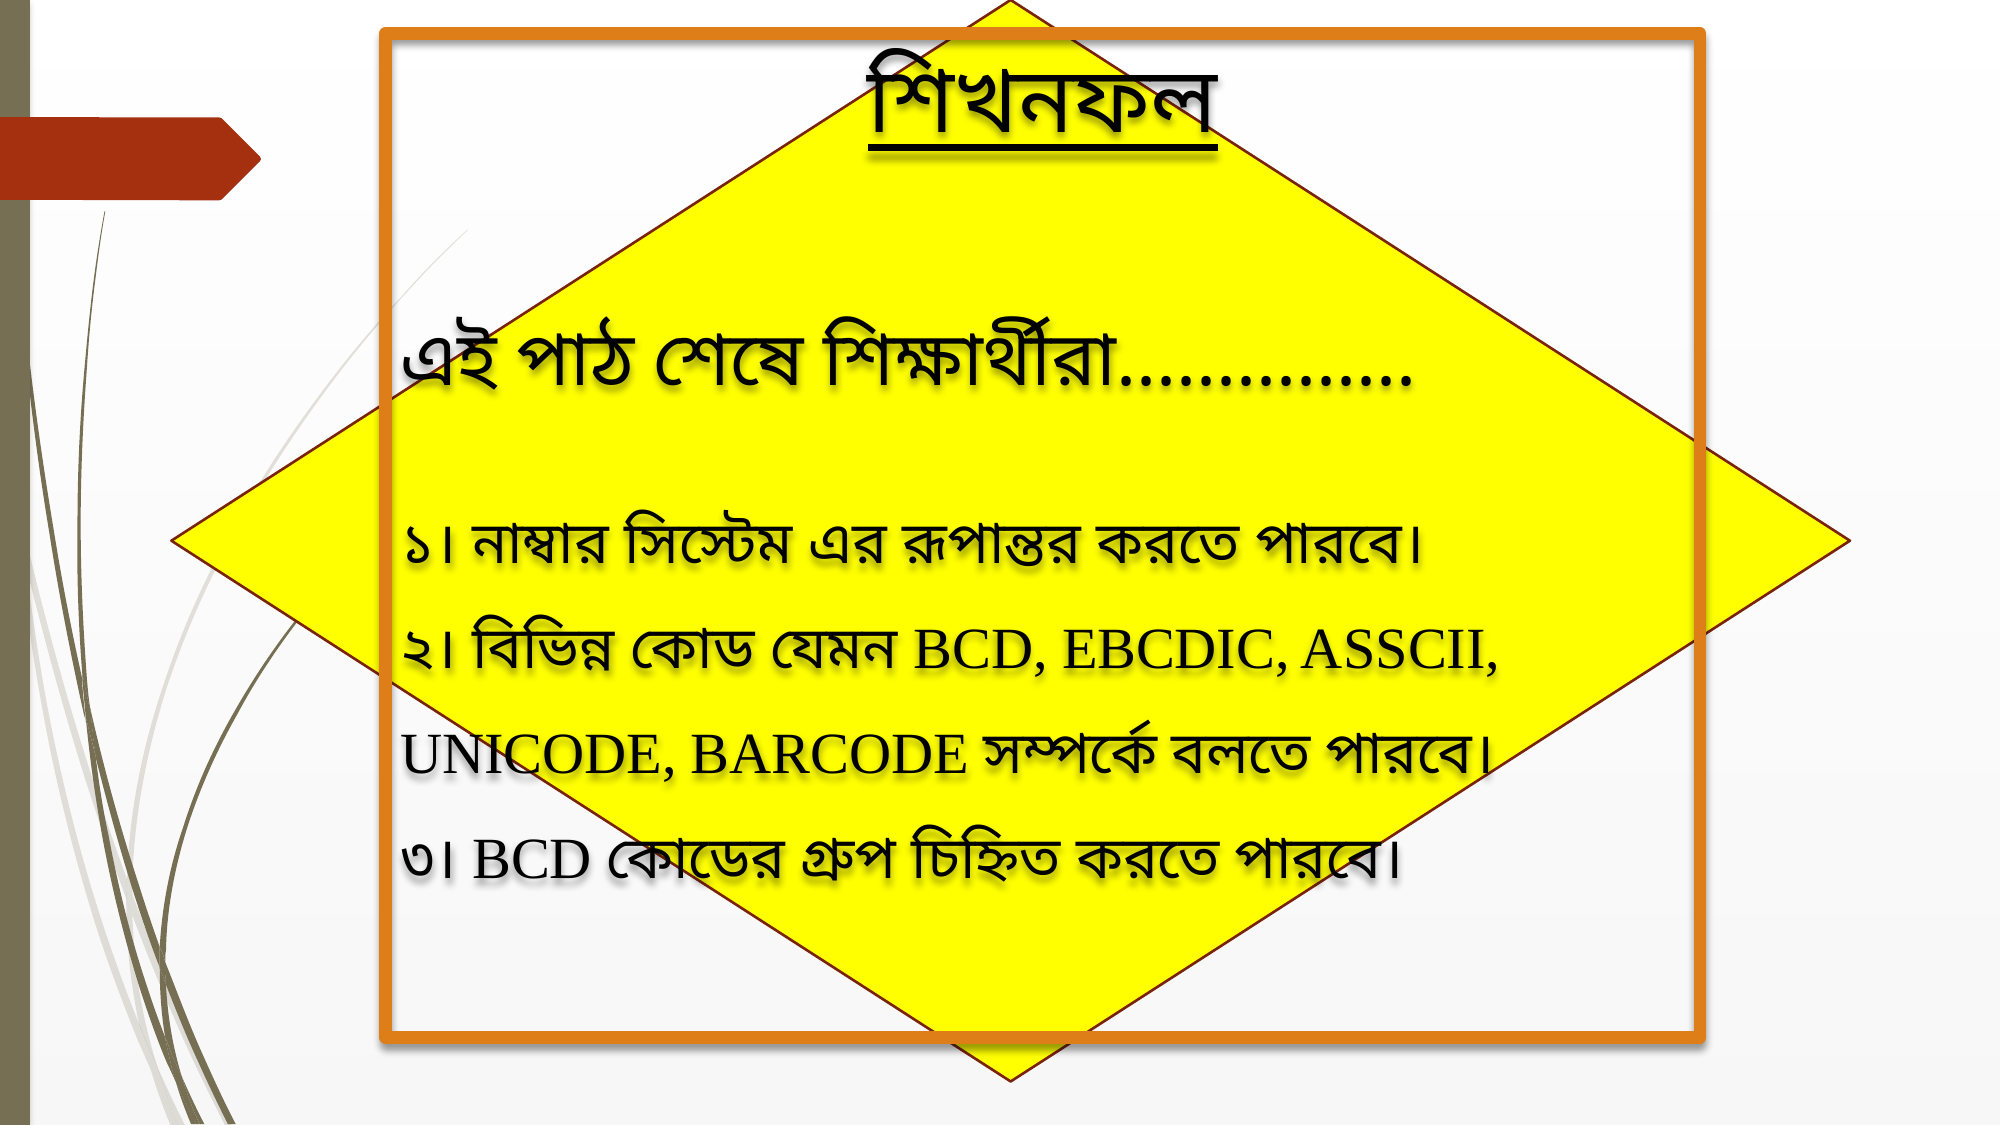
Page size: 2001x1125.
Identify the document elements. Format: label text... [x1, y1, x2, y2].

text_box [1706, 446, 1852, 636]
text_box [957, 1049, 1064, 1083]
text_box [956, 0, 1065, 33]
text_box শিখনফল এই পাঠ শেষে শিক্ষার্থীরা............... ১। নাম্বার সিস্টেম এর রূপান্তর করতে পারবে। ২। বিভিন্ন কোড যেমন BCD, EBCDIC, ASSCII, UNICODE, BARCODE সম্পর্কে বলতে পারবে। ৩। BCD কোডের গ্রুপ চিহ্নিত করতে পারবে। [385, 33, 1700, 1038]
text_box [170, 405, 379, 677]
